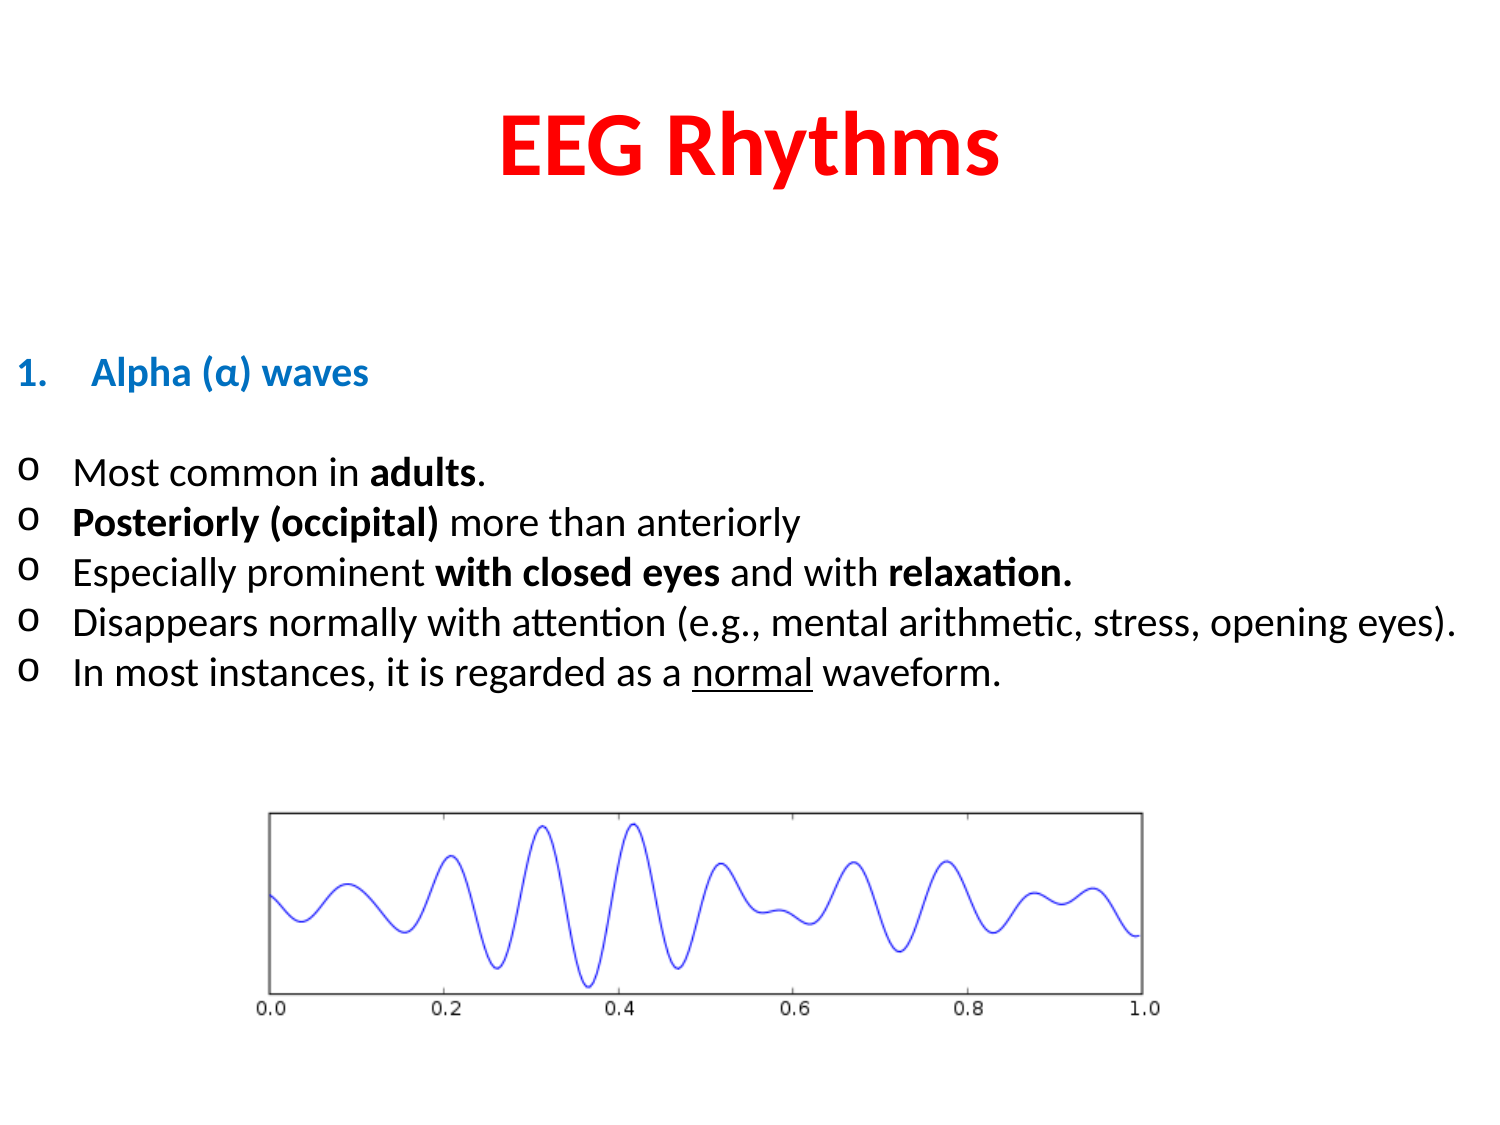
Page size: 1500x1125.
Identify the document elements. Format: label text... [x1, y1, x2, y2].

text_box Alpha (α) waves Most common in adults. Posteriorly (occipital) more than anteriorly Especially prominent with closed eyes and with relaxation. Disappears normally with attention (e.g., mental arithmetic, stress, opening eyes). In most instances, it is regarded as a normal waveform. [1, 337, 1500, 753]
picture [129, 790, 1256, 1017]
title EEG Rhythms [75, 45, 1425, 233]
